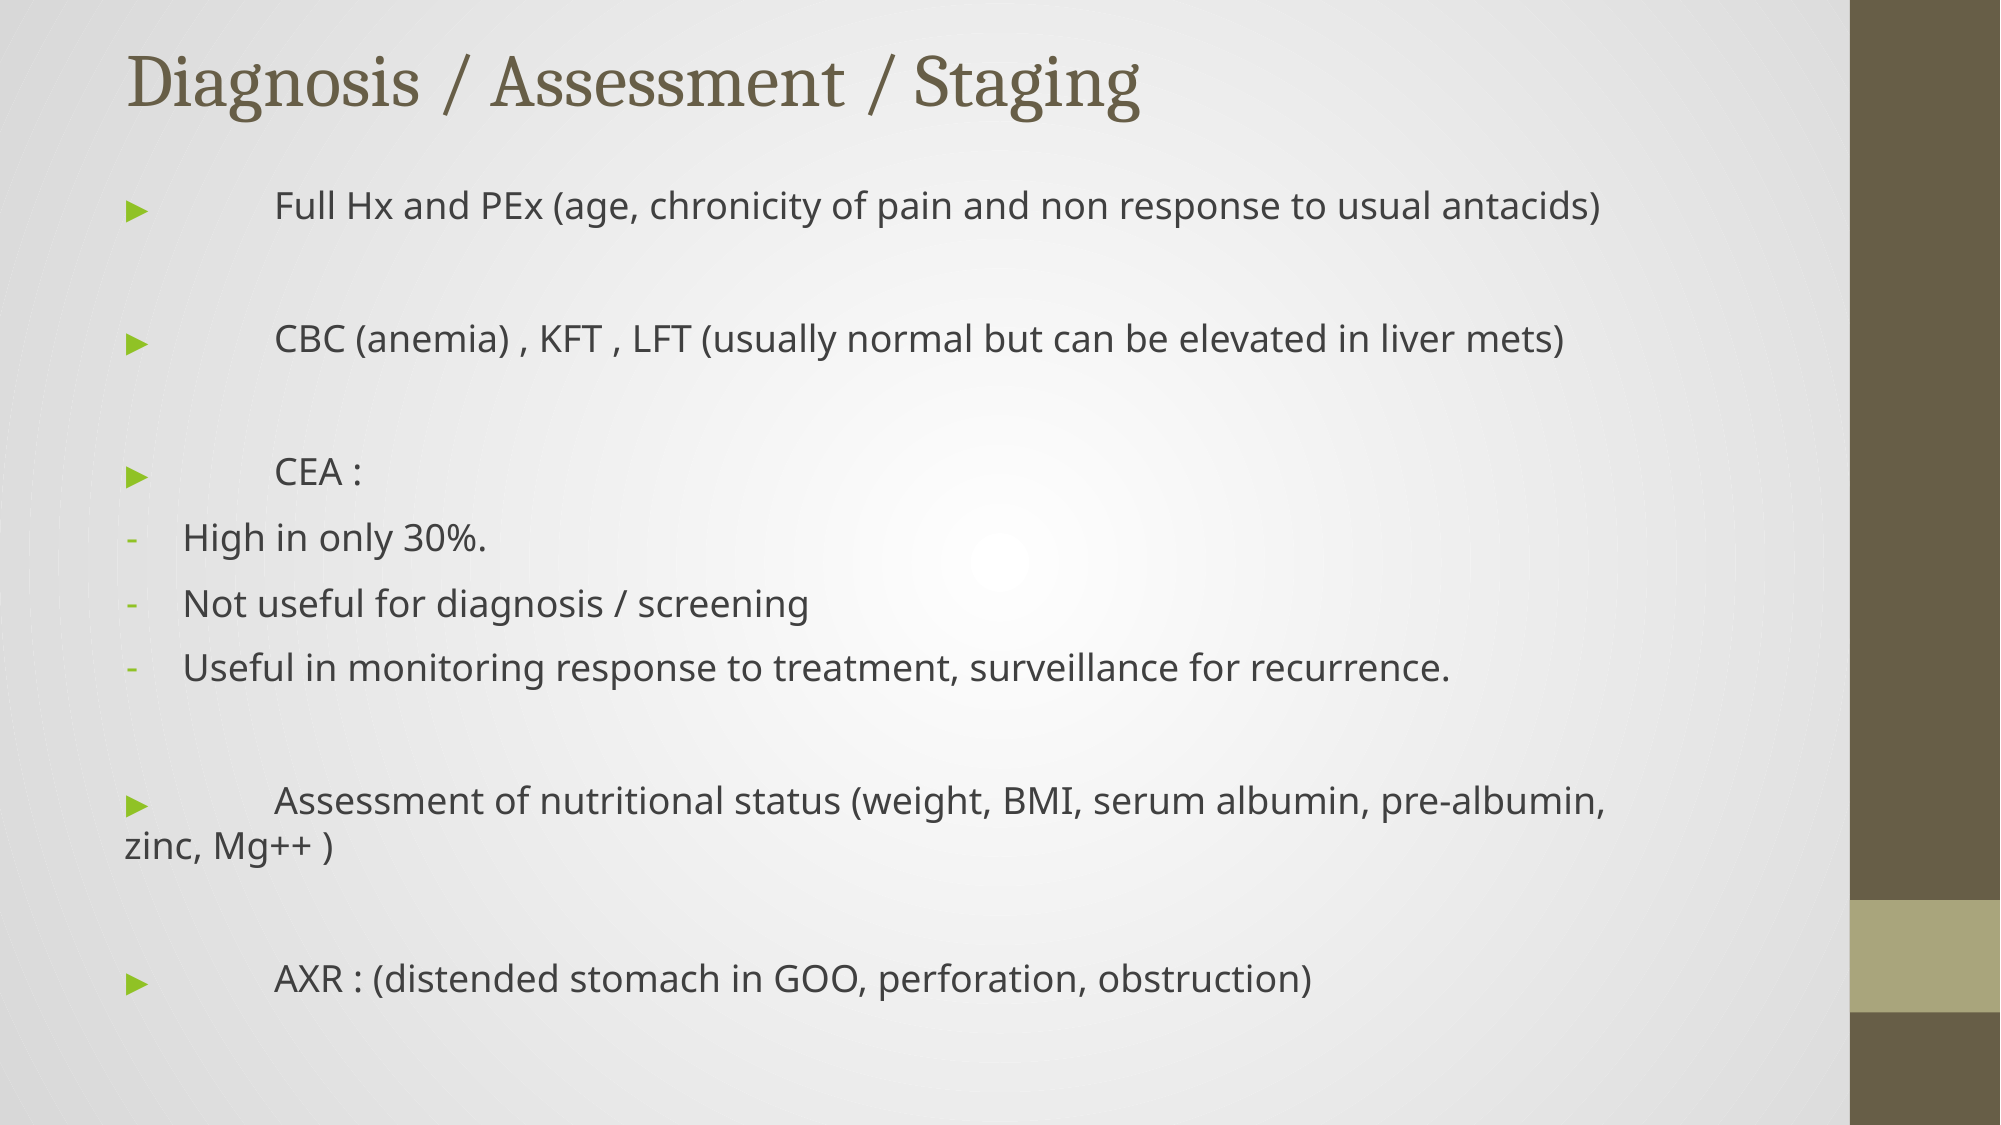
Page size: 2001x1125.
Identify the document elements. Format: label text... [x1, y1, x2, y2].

text_box ▶ Full Hx and PEx (age, chronicity of pain and non response to usual antacids) ▶ CBC (anemia) , KFT , LFT (usually normal but can be elevated in liver mets) ▶ CEA : High in only 30%. Not useful for diagnosis / screening Useful in monitoring response to treatment, surveillance for recurrence. ▶ Assessment of nutritional status (weight, BMI, serum albumin, pre-albumin, zinc, Mg++ ) ▶ AXR : (distended stomach in GOO, perforation, obstruction) [124, 182, 1673, 1000]
title Diagnosis / Assessment / Staging [123, 28, 1225, 124]
